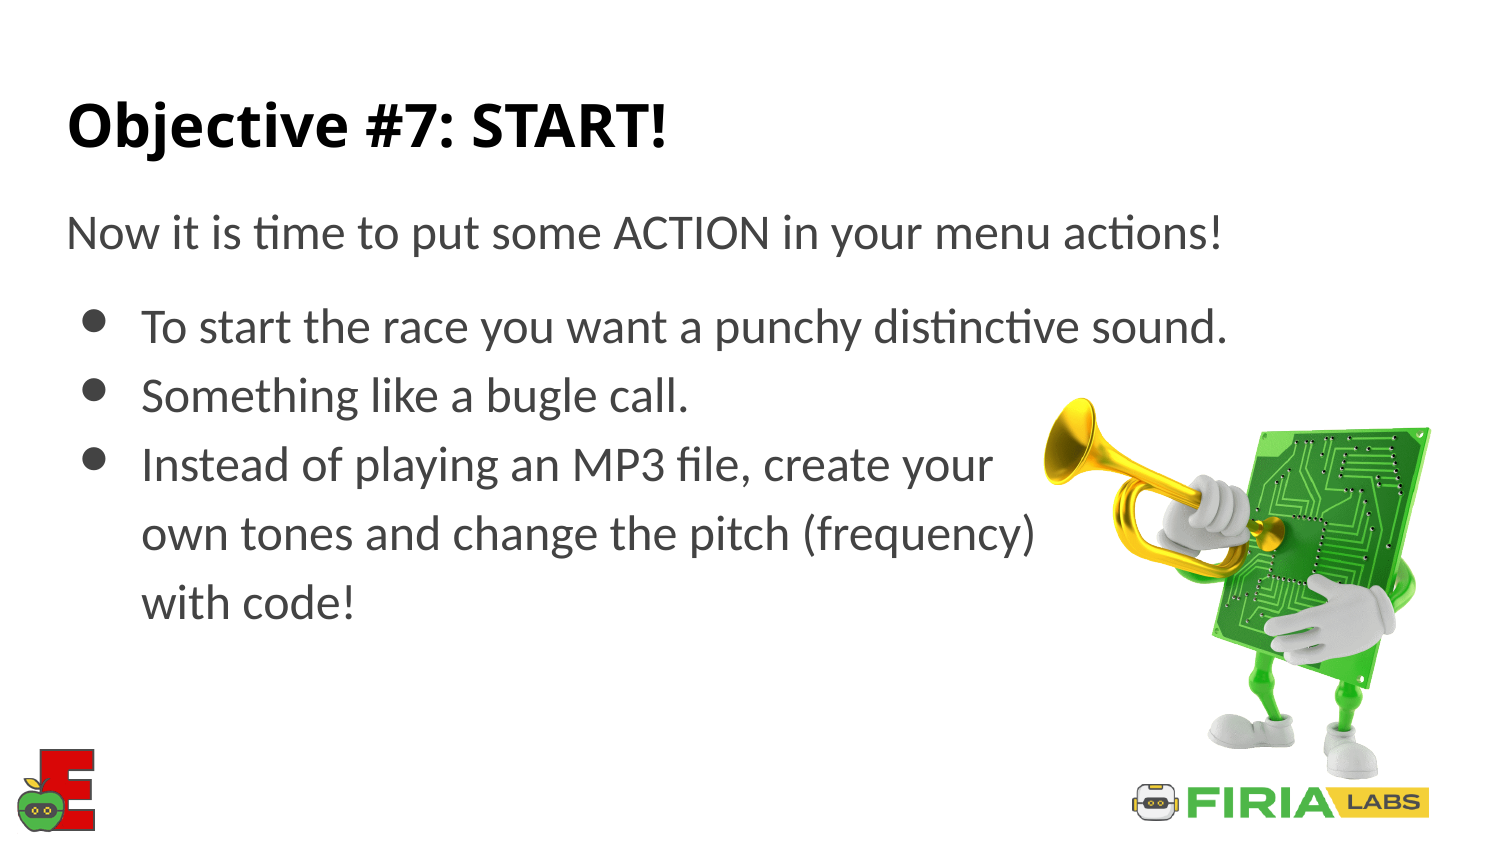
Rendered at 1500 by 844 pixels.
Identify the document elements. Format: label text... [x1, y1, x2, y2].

list Now it is time to put some ACTION in your menu actions! To start the race you want a punchy distinctive sound. Something like a bugle call. Instead of playing an MP3 file, create your own tones and change the pitch (frequency) with code! [51, 175, 1279, 725]
picture [1031, 383, 1439, 826]
picture [11, 744, 102, 834]
title Objective #7: START! [51, 72, 1449, 176]
